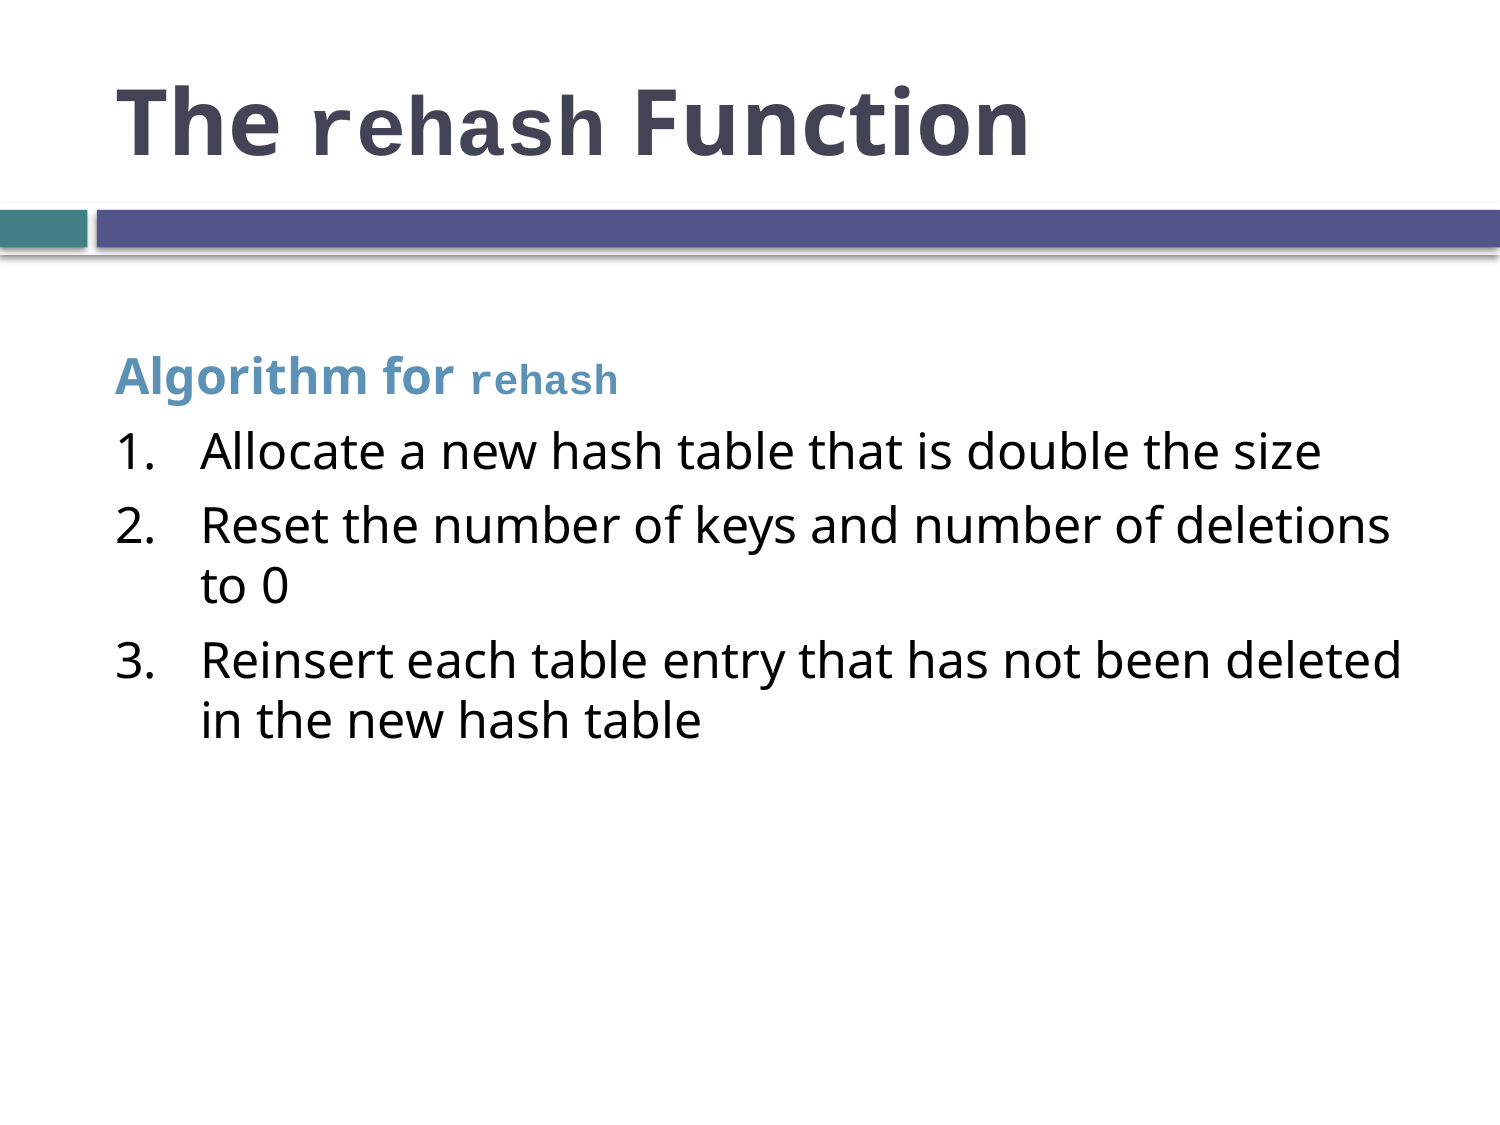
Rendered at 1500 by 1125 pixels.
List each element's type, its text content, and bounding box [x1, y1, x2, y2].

list Algorithm for rehash Allocate a new hash table that is double the size Reset the number of keys and number of deletions to 0 Reinsert each table entry that has not been deleted in the new hash table [100, 262, 1439, 1063]
title The rehash Function [100, 37, 1439, 201]
